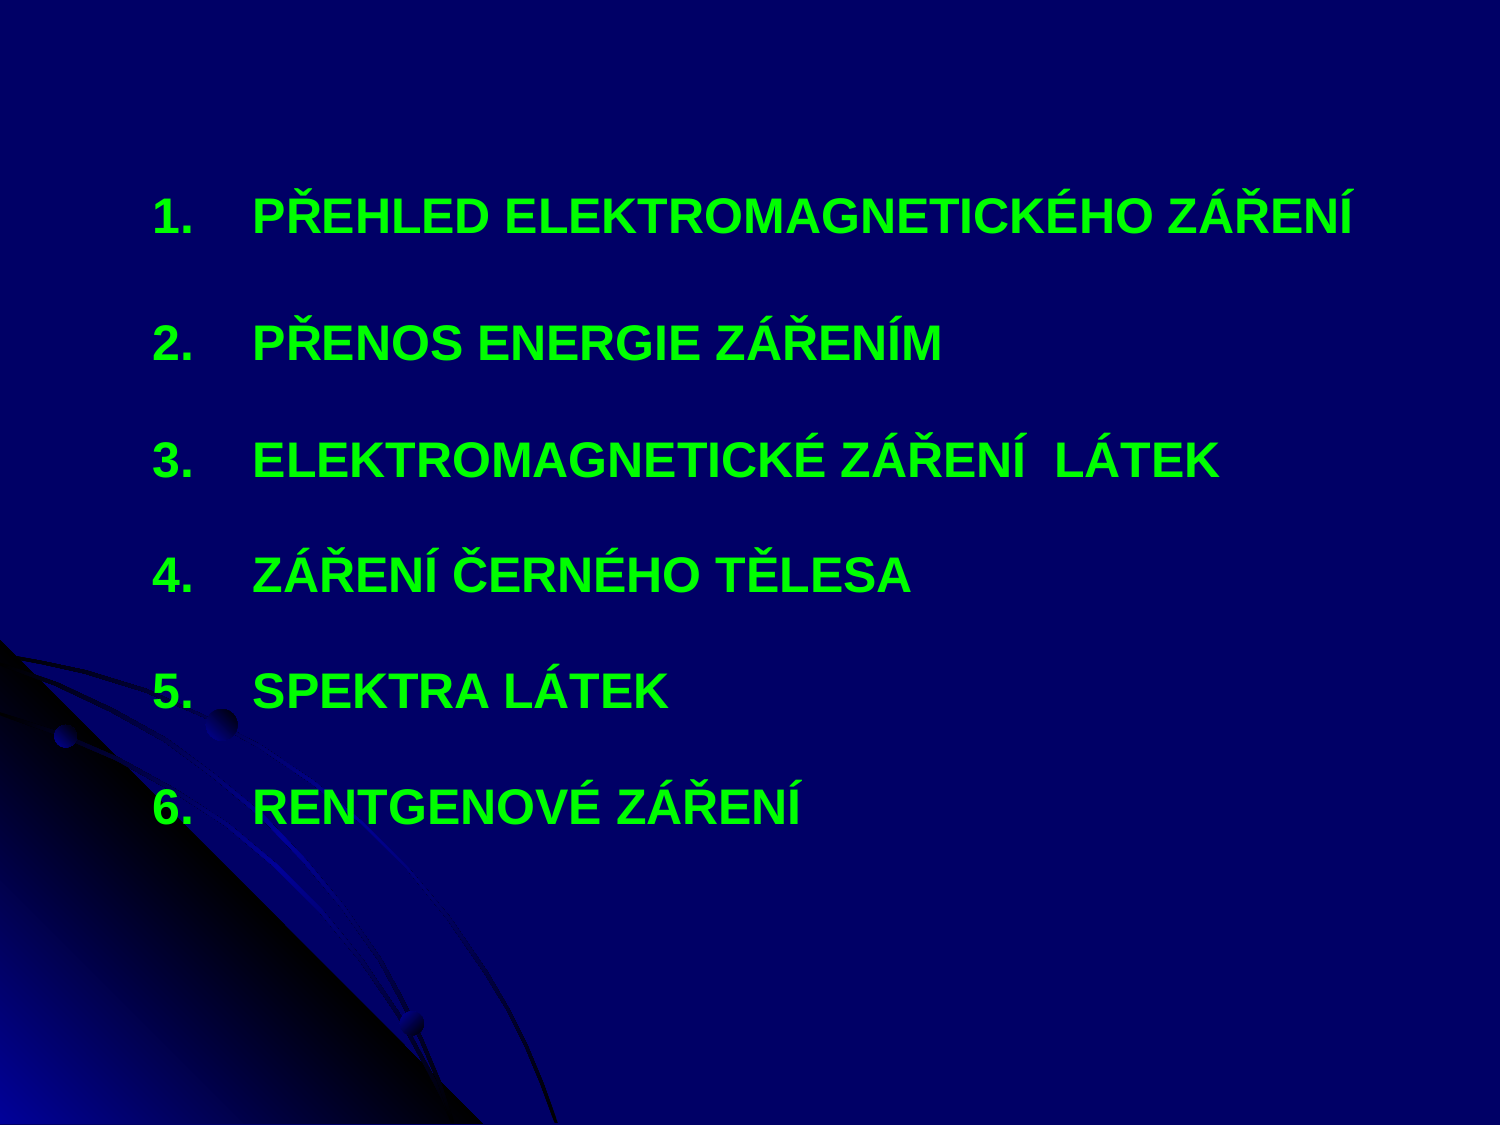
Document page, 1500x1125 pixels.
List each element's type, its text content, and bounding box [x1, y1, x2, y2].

list 1. PŘEHLED ELEKTROMAGNETICKÉHO ZÁŘENÍ 2. PŘENOS ENERGIE ZÁŘENÍM 3. ELEKTROMAGNETICKÉ ZÁŘENÍ LÁTEK 4. ZÁŘENÍ ČERNÉHO TĚLESA 5. SPEKTRA LÁTEK 6. RENTGENOVÉ ZÁŘENÍ [137, 187, 1500, 945]
